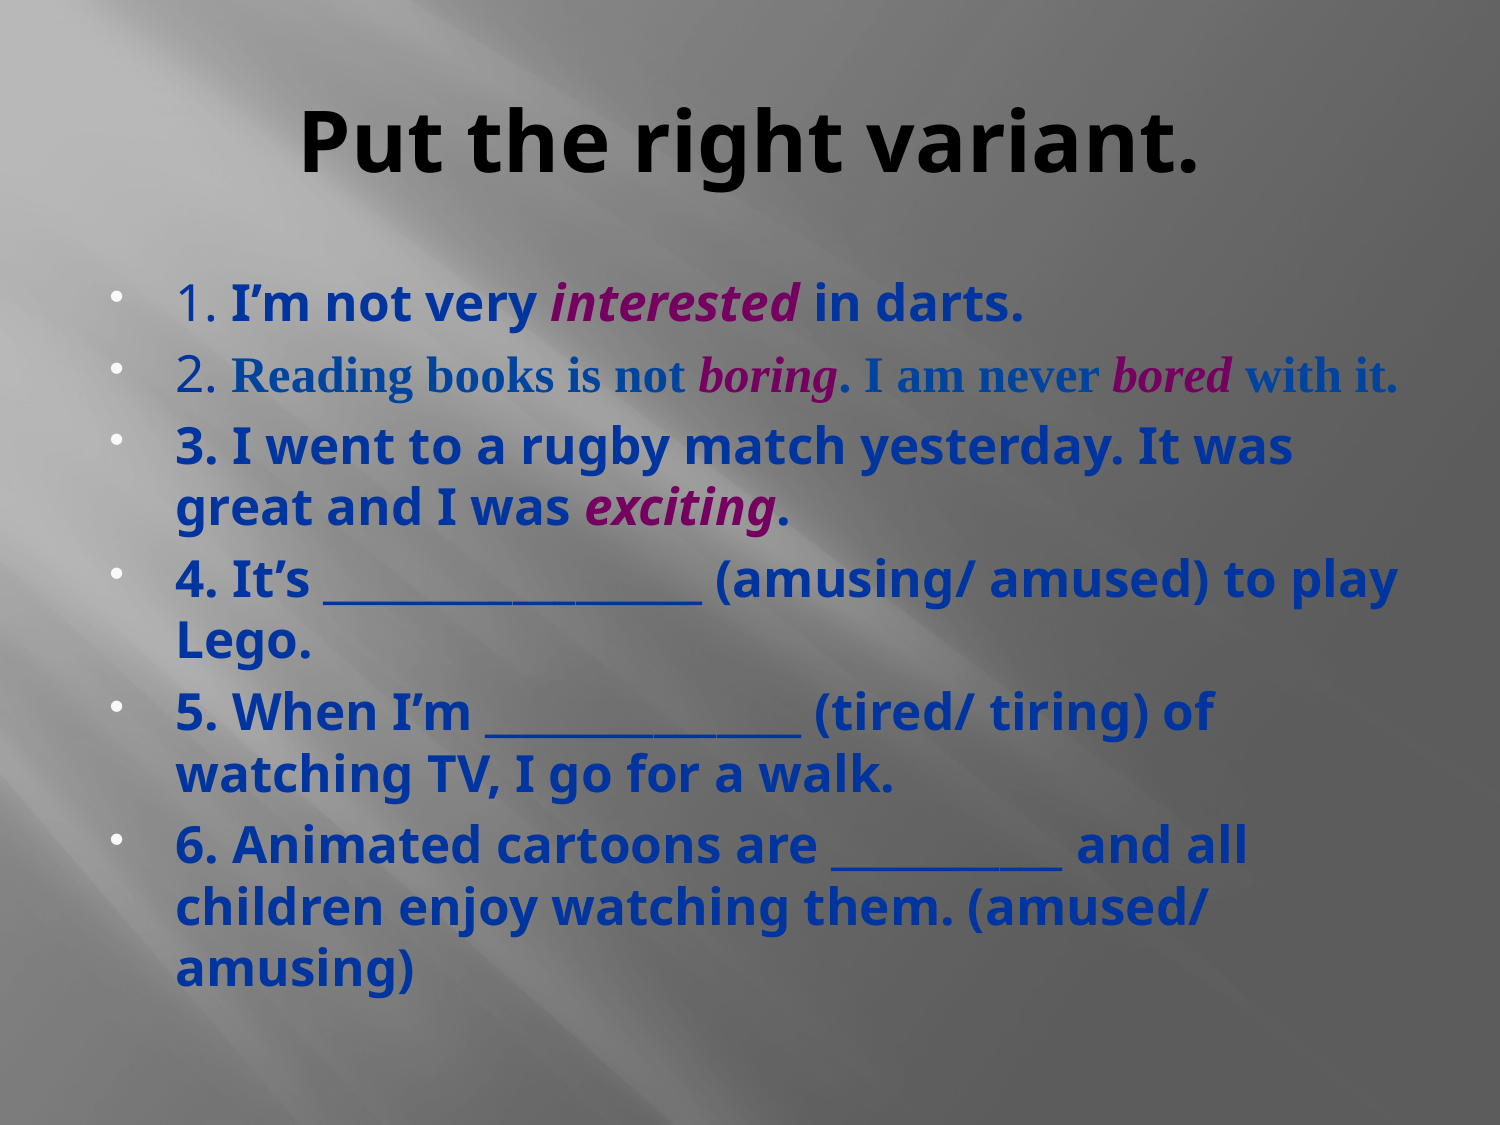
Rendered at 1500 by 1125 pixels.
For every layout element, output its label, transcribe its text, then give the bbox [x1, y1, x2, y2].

list 1. I’m not very interested in darts. 2. Reading books is not boring. I am never bored with it. 3. I went to a rugby match yesterday. It was great and I was exciting. 4. It’s __________________ (amusing/ amused) to play Lego. 5. When I’m _______________ (tired/ tiring) of watching TV, I go for a walk. 6. Animated cartoons are ___________ and all children enjoy watching them. (amused/ amusing) [75, 262, 1425, 1035]
title Put the right variant. [75, 45, 1425, 233]
